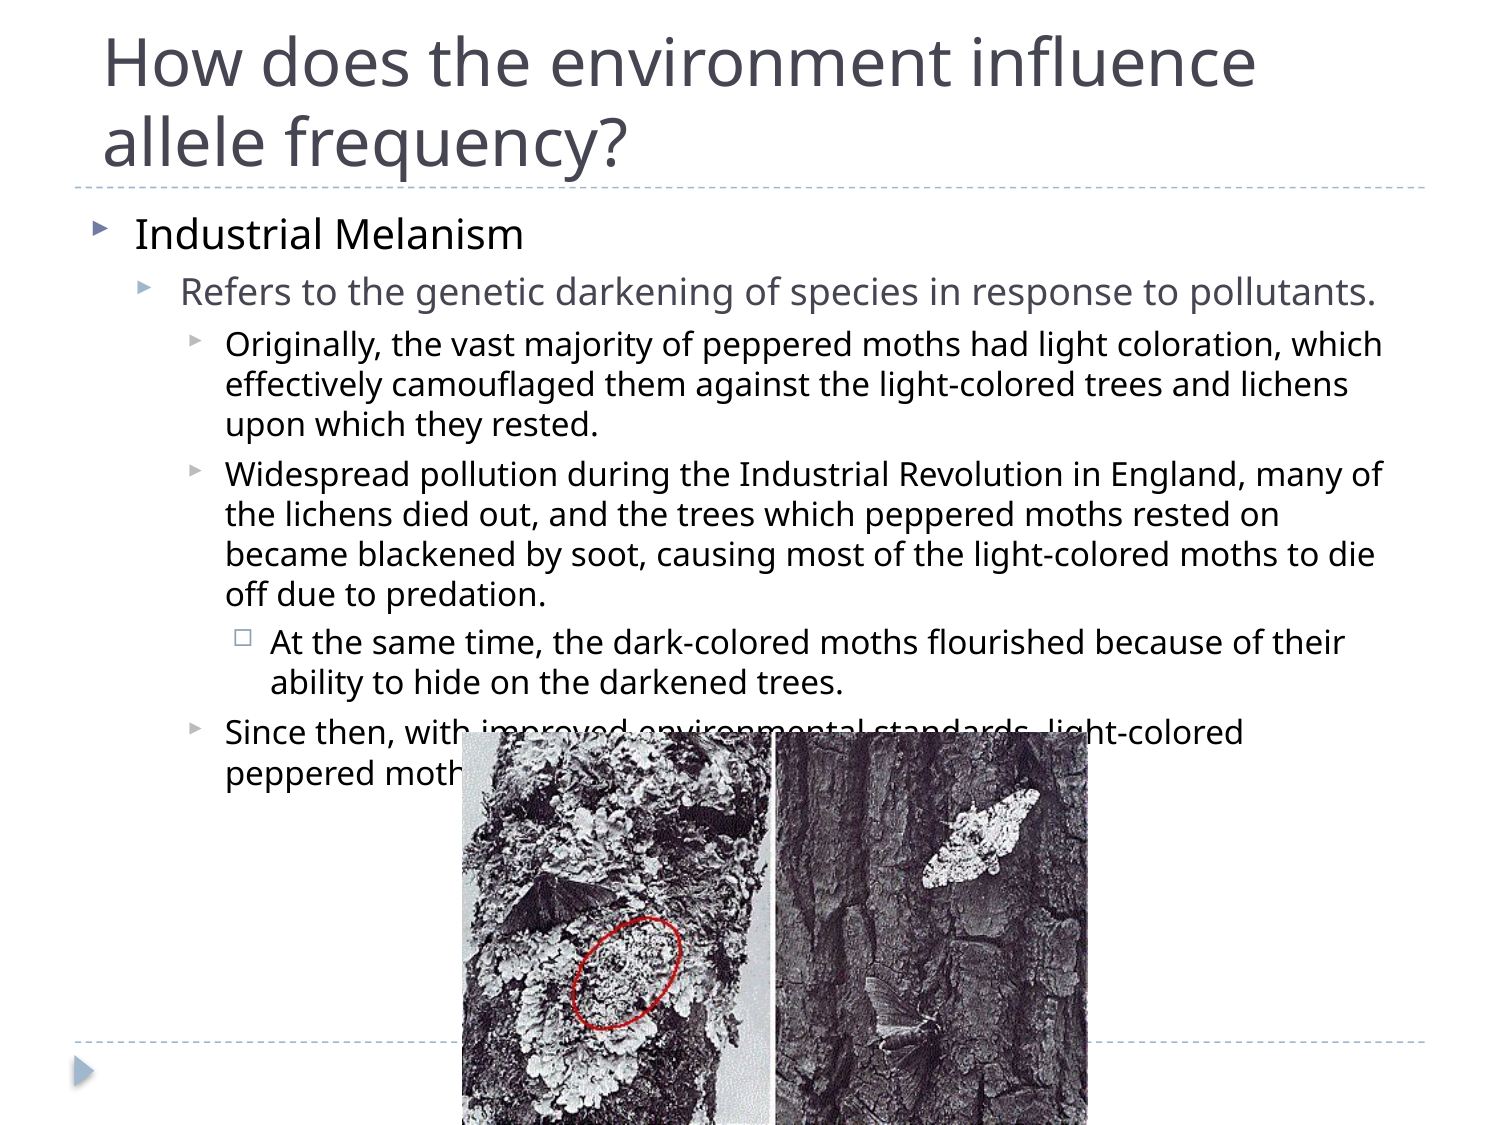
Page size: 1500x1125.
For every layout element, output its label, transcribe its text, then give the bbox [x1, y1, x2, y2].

title How does the environment influence allele frequency? [87, 24, 1438, 188]
picture [462, 731, 1088, 1125]
list Industrial Melanism Refers to the genetic darkening of species in response to pollutants. Originally, the vast majority of peppered moths had light coloration, which effectively camouflaged them against the light-colored trees and lichens upon which they rested. Widespread pollution during the Industrial Revolution in England, many of the lichens died out, and the trees which peppered moths rested on became blackened by soot, causing most of the light-colored moths to die off due to predation. At the same time, the dark-colored moths flourished because of their ability to hide on the darkened trees. Since then, with improved environmental standards, light-colored peppered moths have again become common. [74, 199, 1413, 726]
